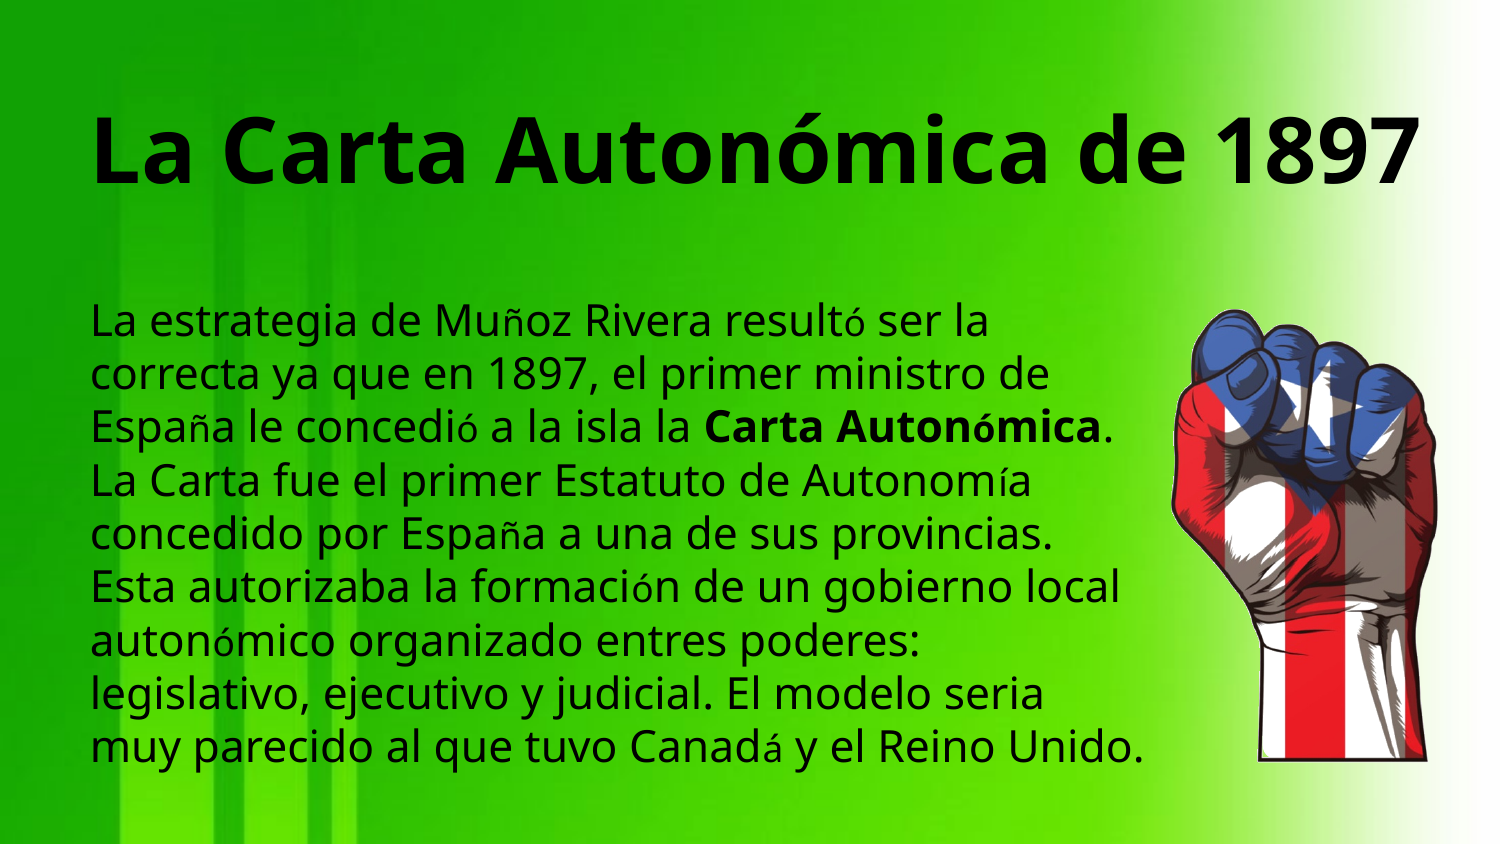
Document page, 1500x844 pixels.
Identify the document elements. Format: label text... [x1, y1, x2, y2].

picture [0, 0, 1500, 844]
text_box La Carta Autonómica de 1897 [74, 84, 1500, 216]
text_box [1162, 304, 1451, 773]
text_box La estrategia de Muñoz Rivera resultó ser la correcta ya que en 1897, el primer ministro de España le concedió a la isla la Carta Autonómica. La Carta fue el primer Estatuto de Autonomía concedido por España a una de sus provincias. Esta autorizaba la formación de un gobierno local autonómico organizado entres poderes: legislativo, ejecutivo y judicial. El modelo seria muy parecido al que tuvo Canadá y el Reino Unido. [75, 284, 1163, 797]
